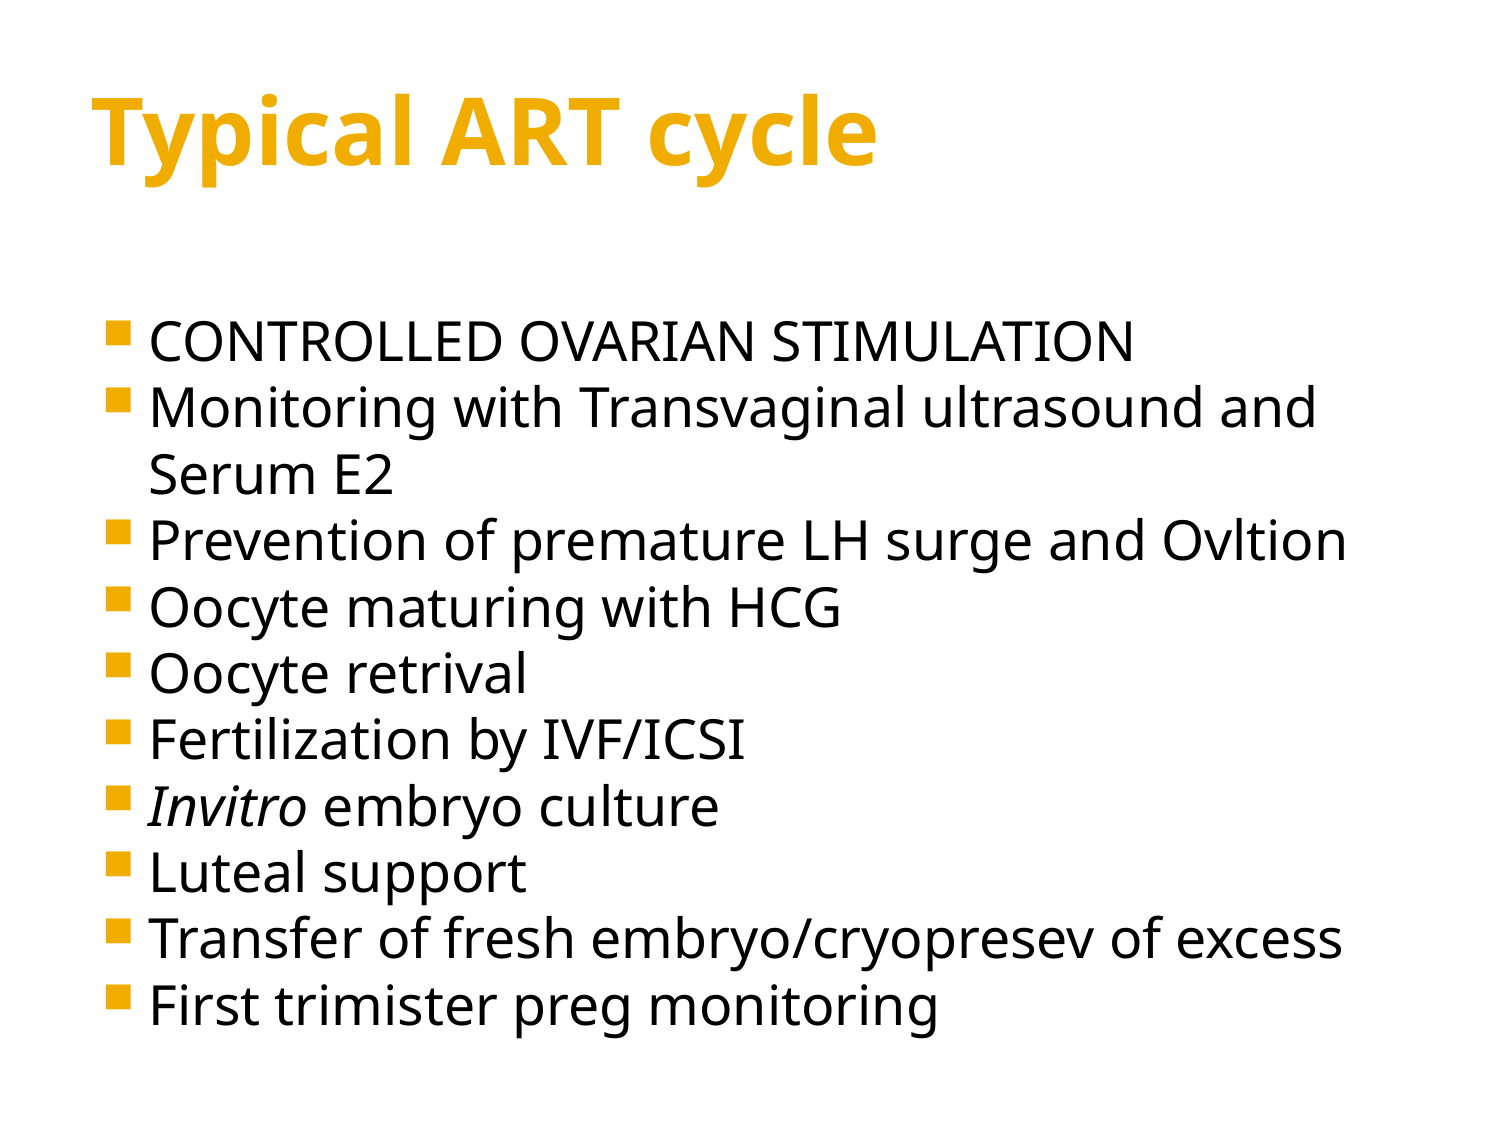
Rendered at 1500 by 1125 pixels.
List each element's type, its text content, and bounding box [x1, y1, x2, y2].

title Typical ART cycle [75, 25, 1425, 231]
list CONTROLLED OVARIAN STIMULATION Monitoring with Transvaginal ultrasound and Serum E2 Prevention of premature LH surge and Ovltion Oocyte maturing with HCG Oocyte retrival Fertilization by IVF/ICSI Invitro embryo culture Luteal support Transfer of fresh embryo/cryopresev of excess First trimister preg monitoring [75, 291, 1425, 1050]
